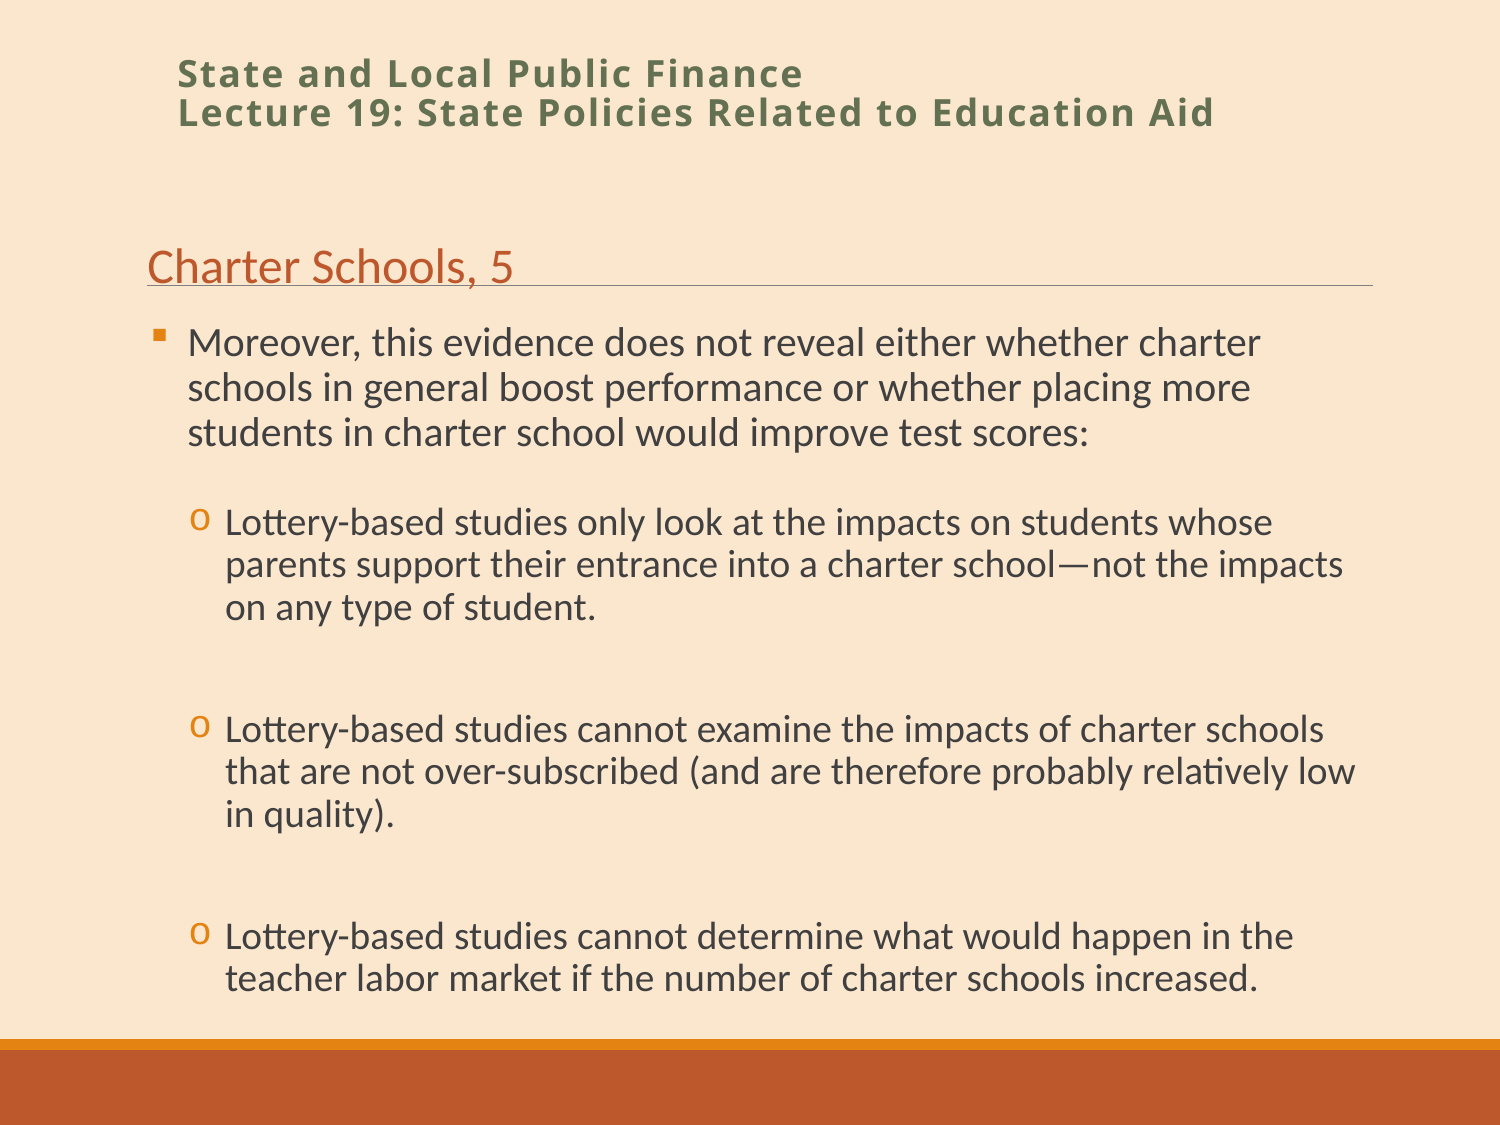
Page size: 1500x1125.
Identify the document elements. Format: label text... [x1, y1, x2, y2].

text_box State and Local Public Finance Lecture 19: State Policies Related to Education Aid [162, 50, 1400, 147]
list Moreover, this evidence does not reveal either whether charter schools in general boost performance or whether placing more students in charter school would improve test scores: Lottery-based studies only look at the impacts on students whose parents support their entrance into a charter school—not the impacts on any type of student. Lottery-based studies cannot examine the impacts of charter schools that are not over-subscribed (and are therefore probably relatively low in quality). Lottery-based studies cannot determine what would happen in the teacher labor market if the number of charter schools increased. [150, 312, 1363, 1013]
text_box Charter Schools, 5 [132, 226, 530, 302]
